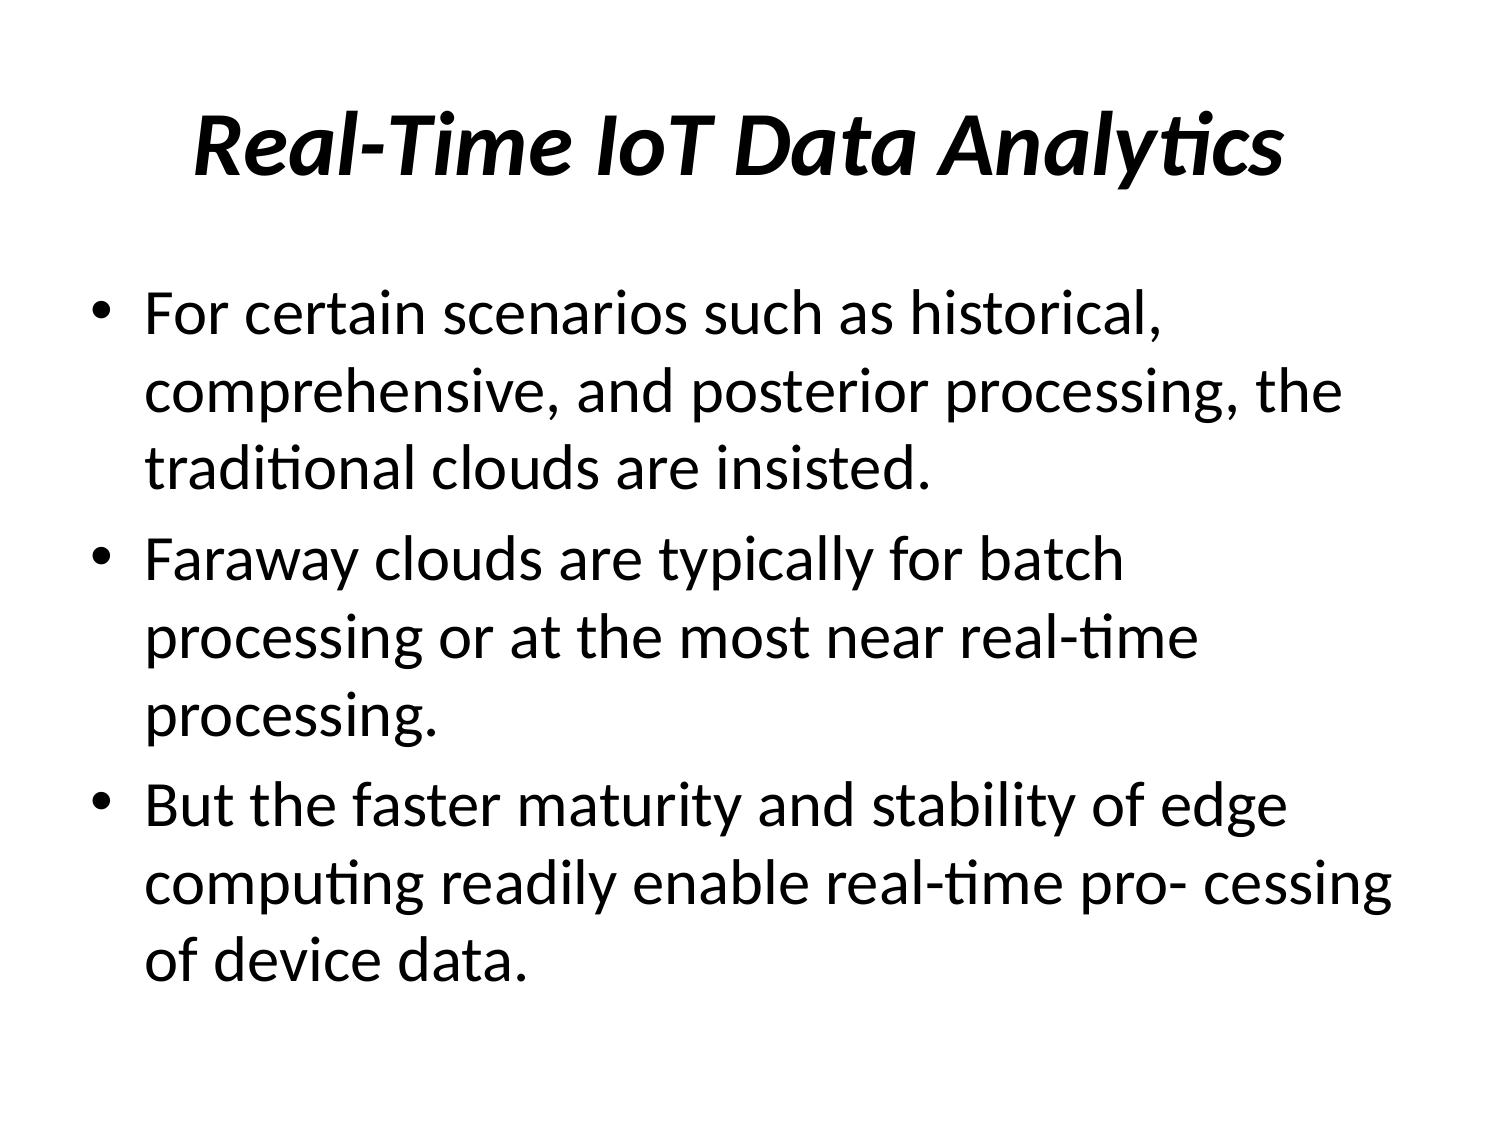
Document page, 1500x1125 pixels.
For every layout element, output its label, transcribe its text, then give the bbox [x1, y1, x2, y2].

title Real-Time IoT Data Analytics [75, 45, 1425, 233]
list For certain scenarios such as historical, comprehensive, and posterior processing, the traditional clouds are insisted. Faraway clouds are typically for batch processing or at the most near real-time processing. But the faster maturity and stability of edge computing readily enable real-time pro- cessing of device data. [75, 262, 1425, 1005]
